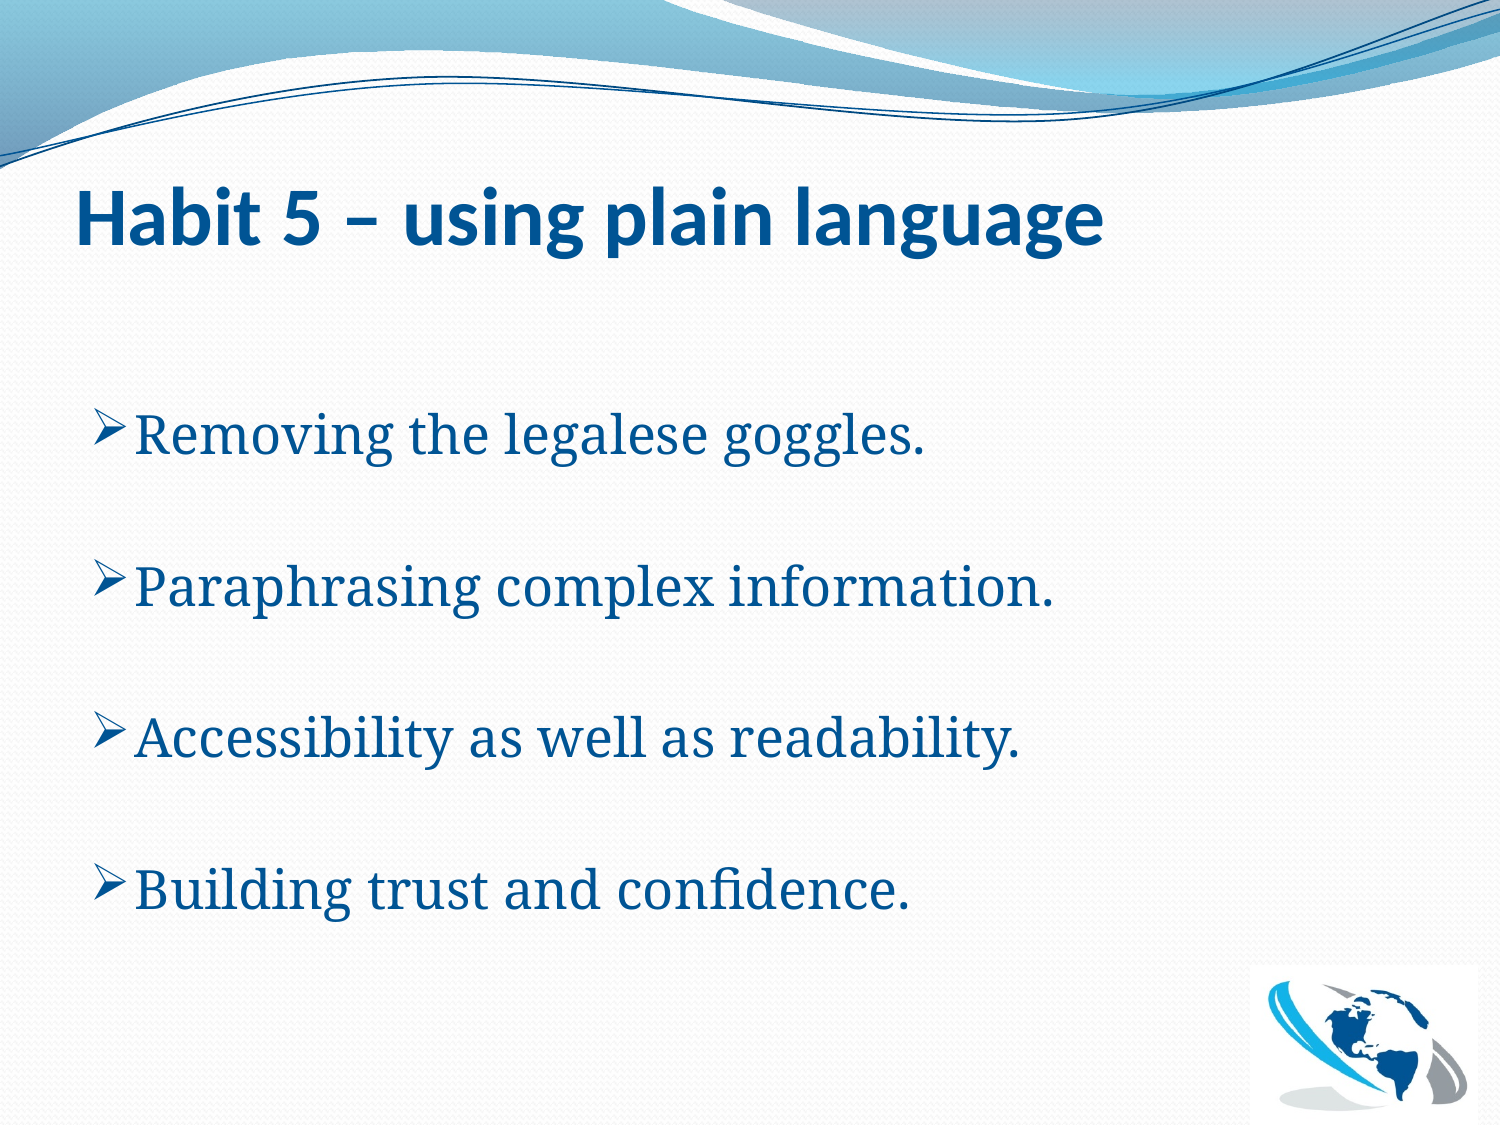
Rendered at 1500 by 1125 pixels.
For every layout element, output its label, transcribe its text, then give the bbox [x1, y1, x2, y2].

picture [1250, 965, 1478, 1125]
list Removing the legalese goggles. Paraphrasing complex information. Accessibility as well as readability. Building trust and confidence. [75, 317, 1425, 1038]
title Habit 5 – using plain language [75, 115, 1425, 263]
